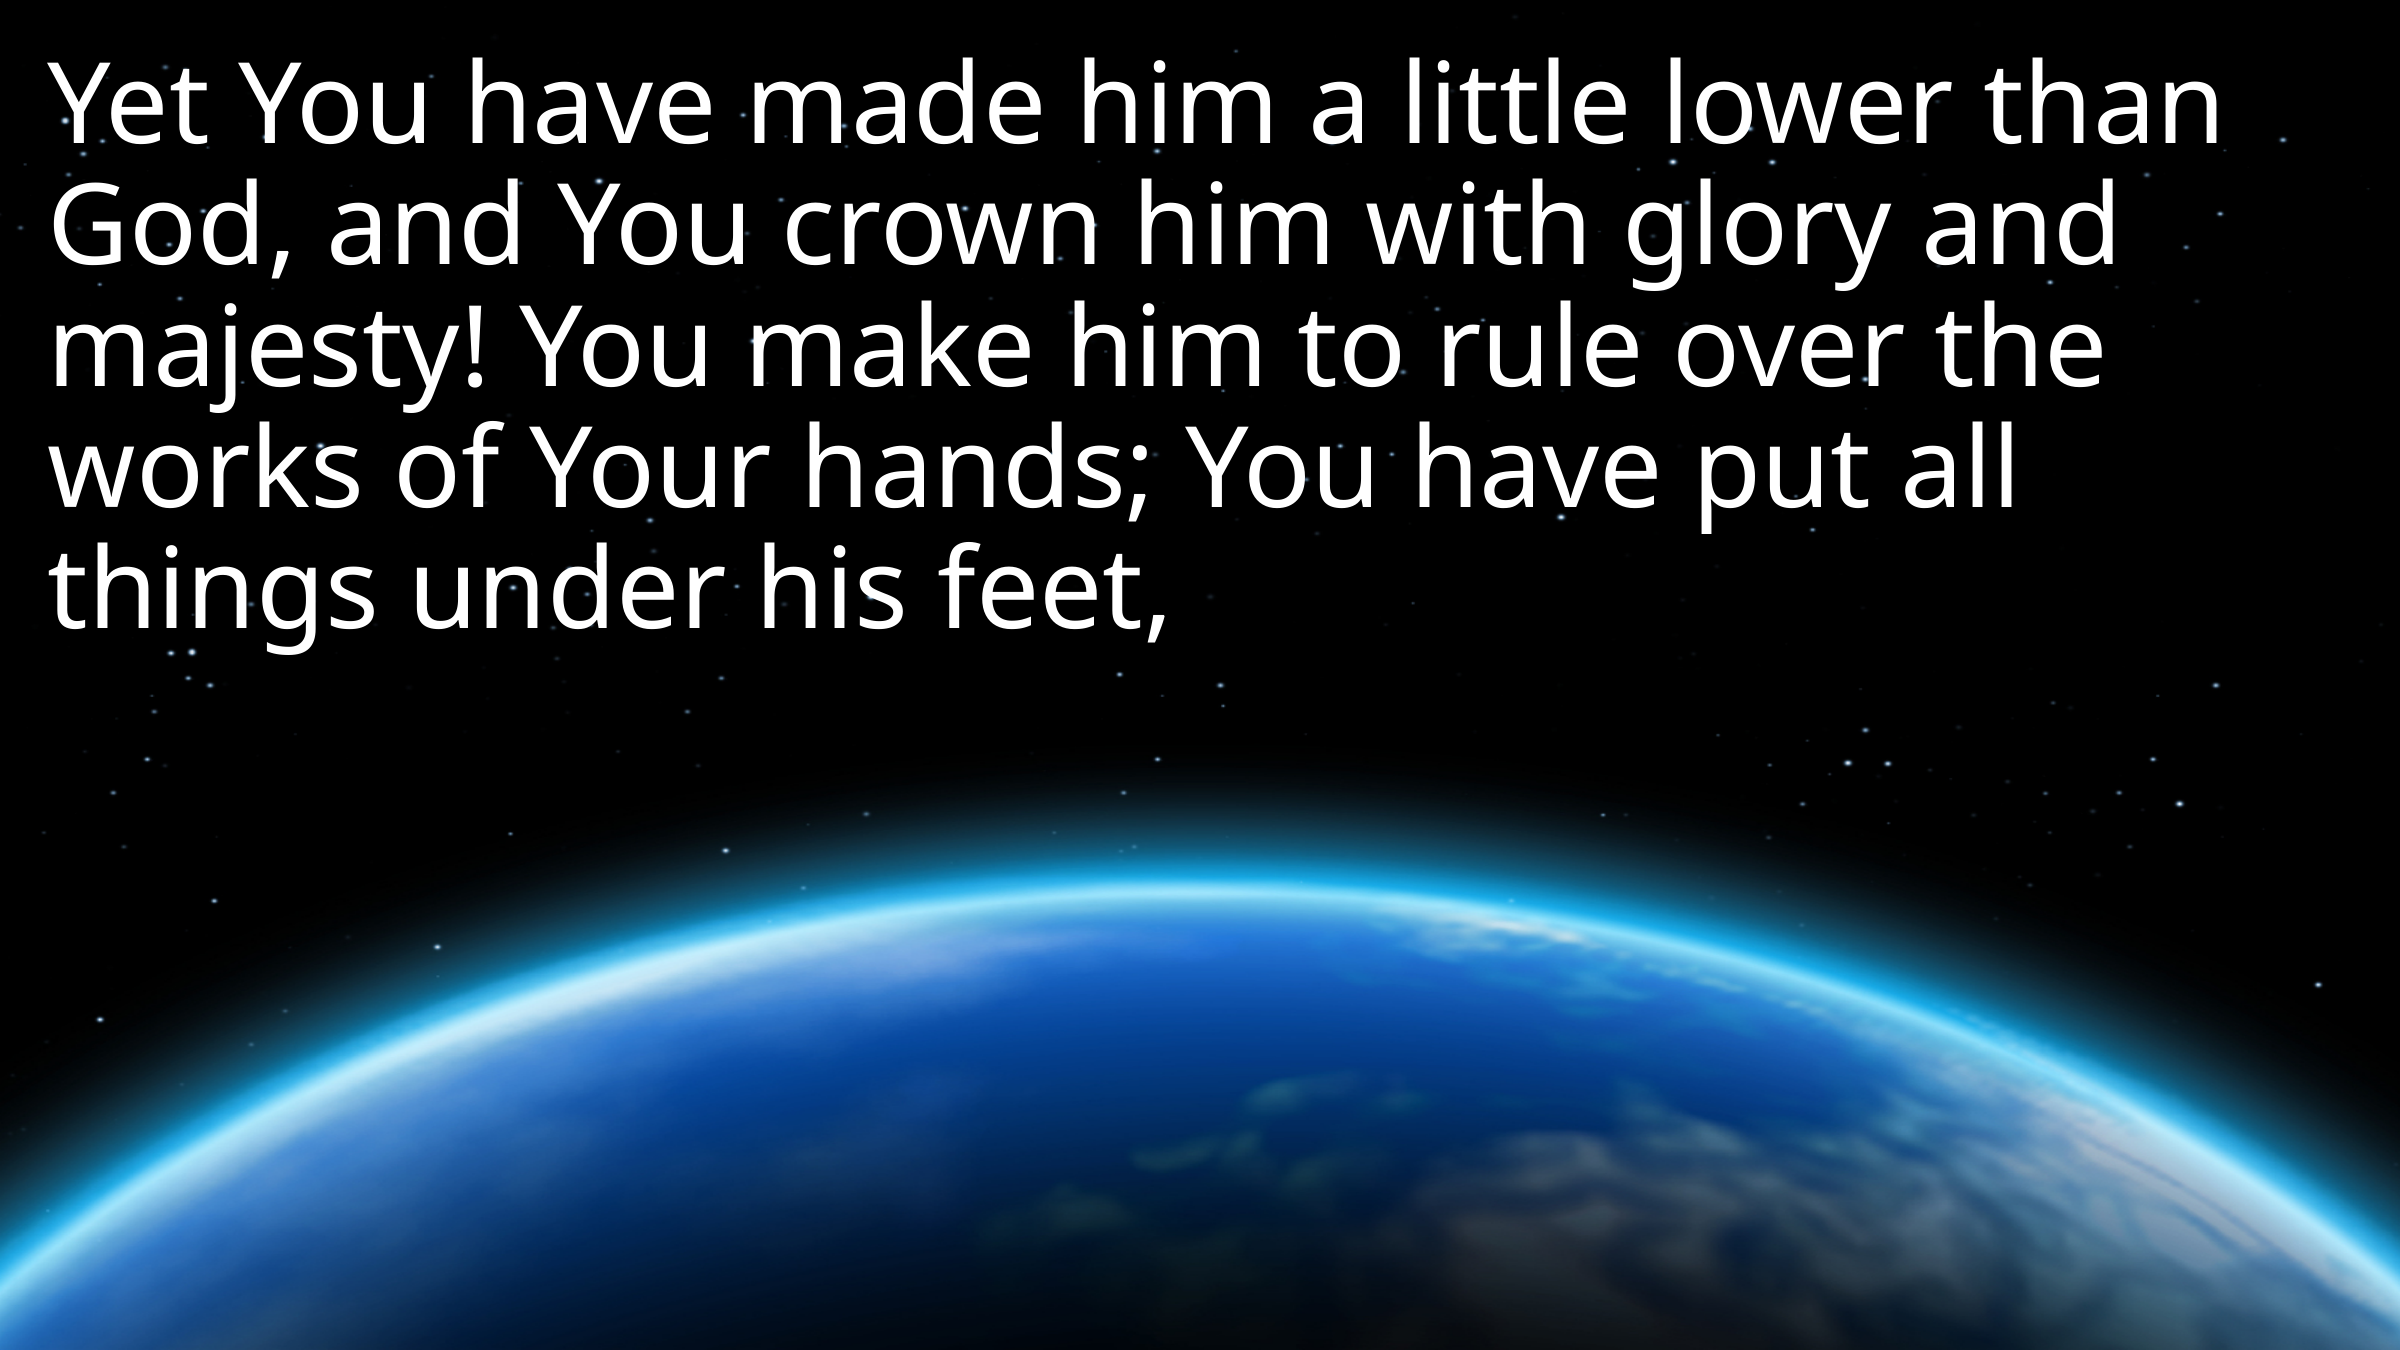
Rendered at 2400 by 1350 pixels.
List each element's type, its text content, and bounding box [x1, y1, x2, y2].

list Yet You have made him a little lower than God, and You crown him with glory and majesty! You make him to rule over the works of Your hands; You have put all things under his feet, [32, 38, 2368, 1216]
picture [0, 0, 2400, 1350]
